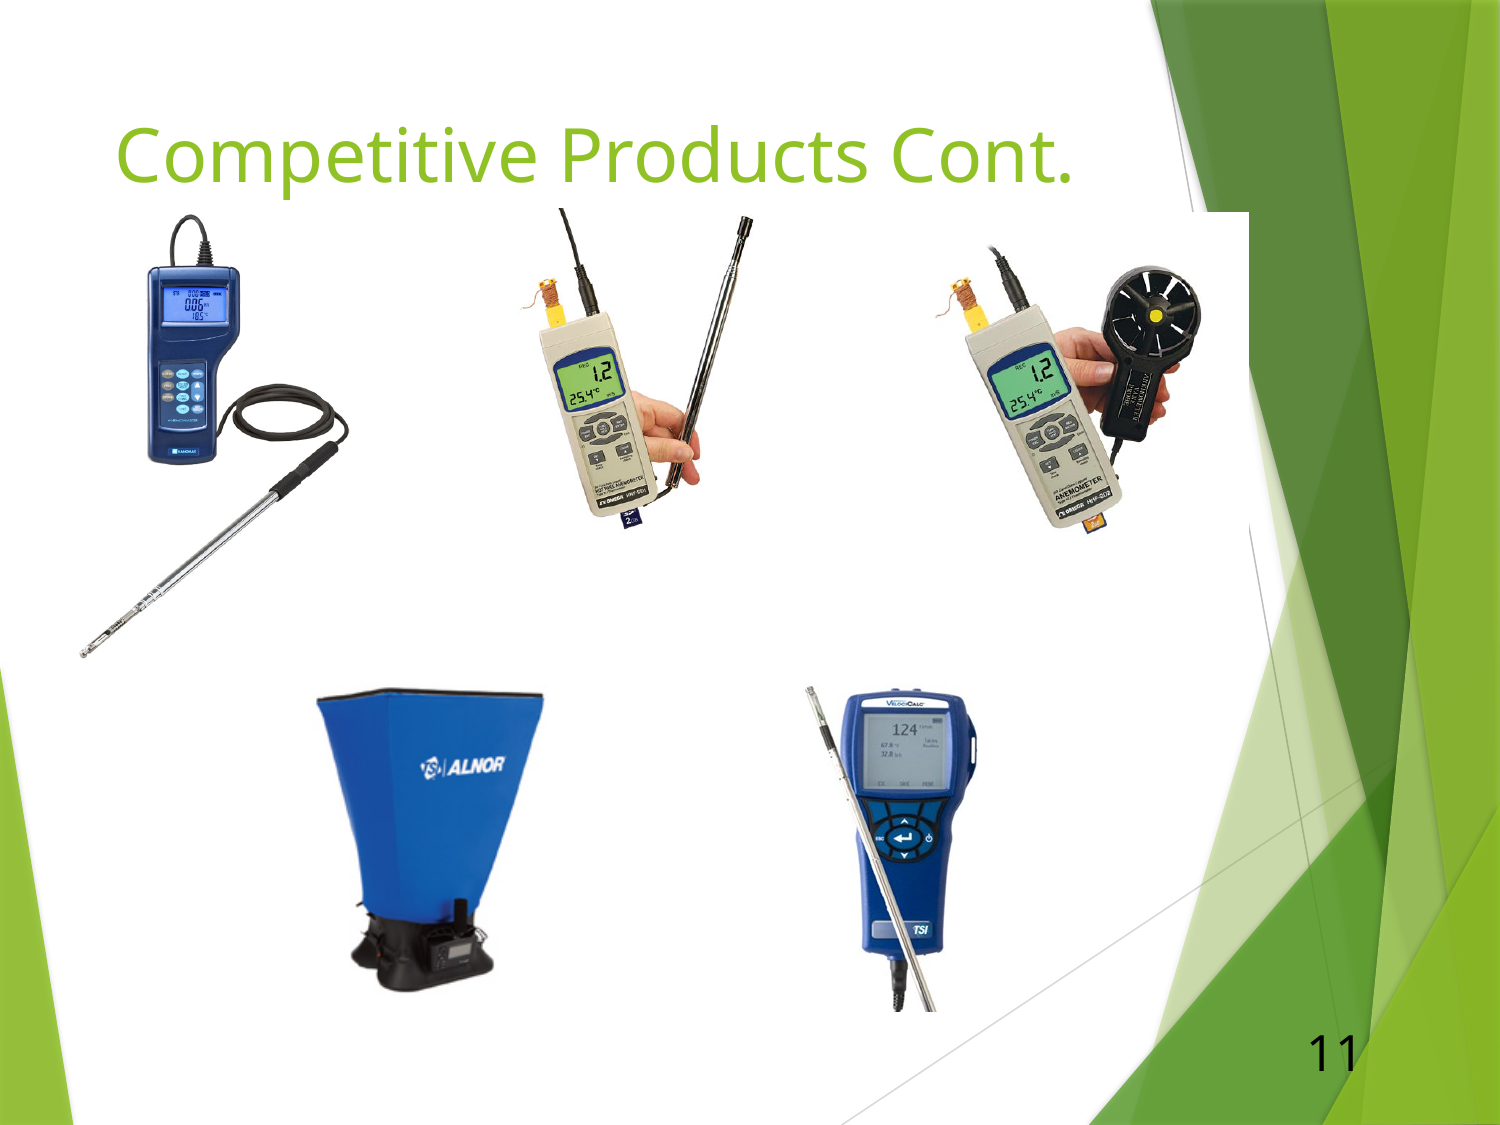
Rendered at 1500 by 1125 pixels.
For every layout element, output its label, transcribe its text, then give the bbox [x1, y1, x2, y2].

title Competitive Products Cont. [99, 99, 1142, 317]
text_box 11 [1287, 1020, 1379, 1082]
picture [802, 683, 979, 1013]
picture [311, 683, 549, 997]
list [74, 212, 351, 661]
picture [457, 207, 784, 541]
picture [889, 212, 1250, 572]
